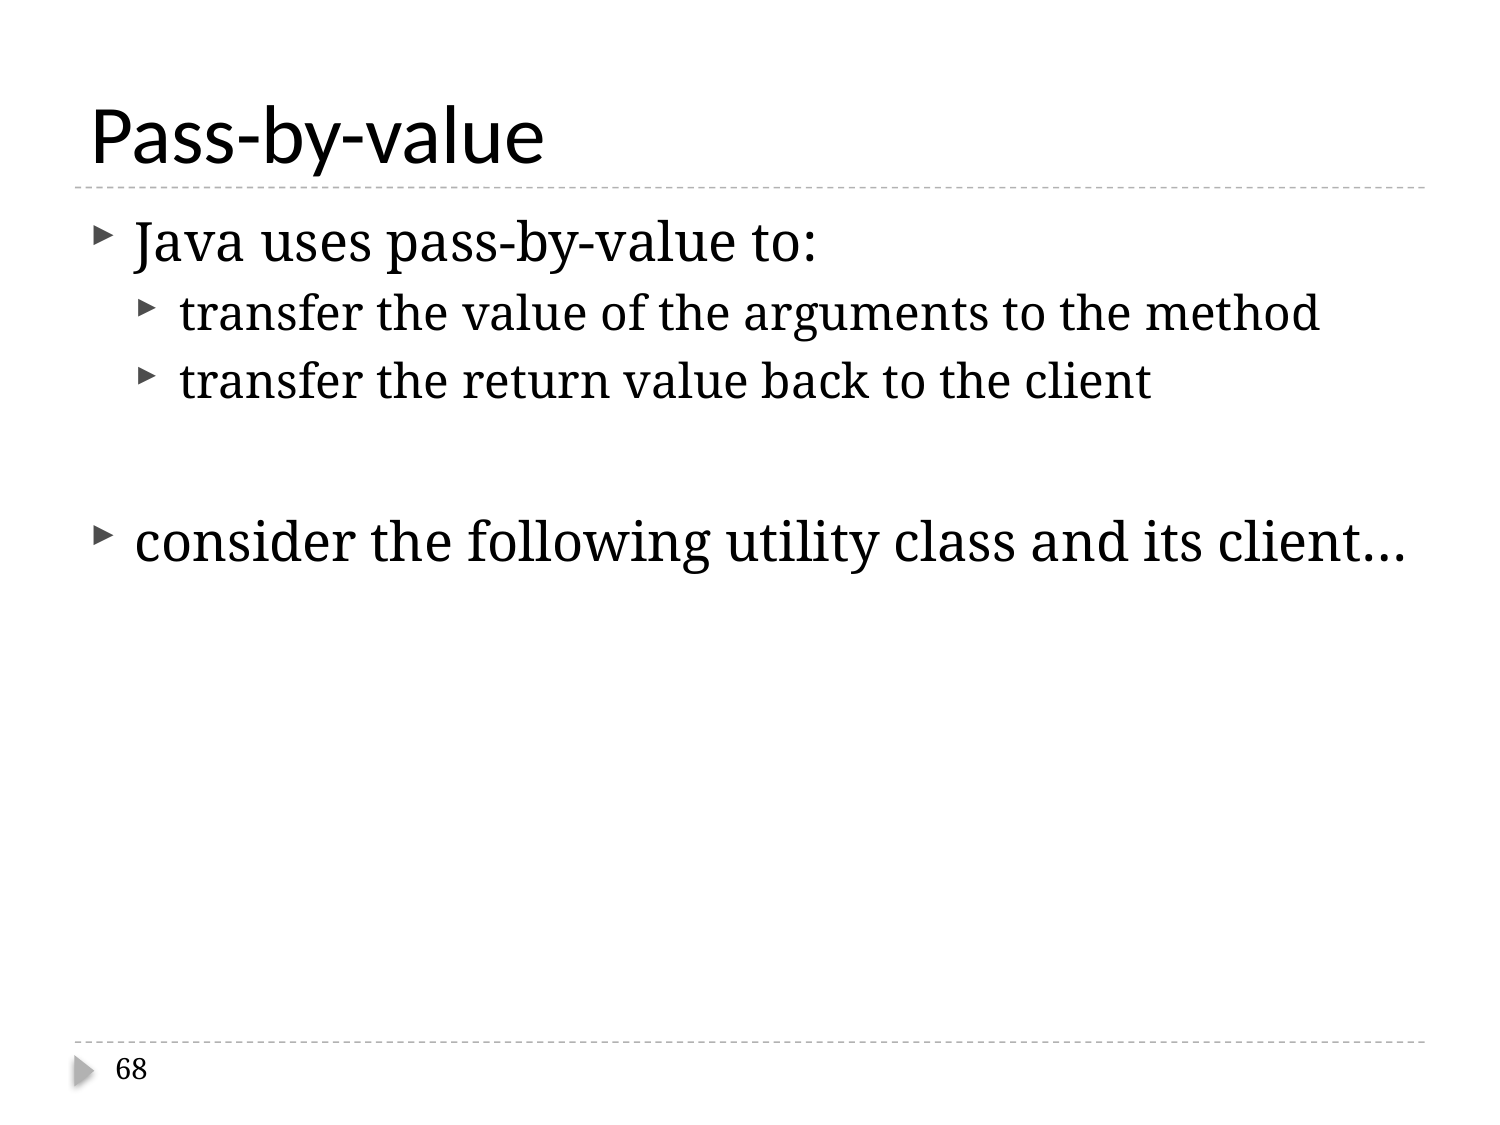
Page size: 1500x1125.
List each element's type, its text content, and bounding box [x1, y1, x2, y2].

title Pass-by-value [74, 24, 1426, 188]
slide_number 68 [100, 1042, 426, 1103]
list Java uses pass-by-value to: transfer the value of the arguments to the method transfer the return value back to the client consider the following utility class and its client… [74, 199, 1426, 1011]
